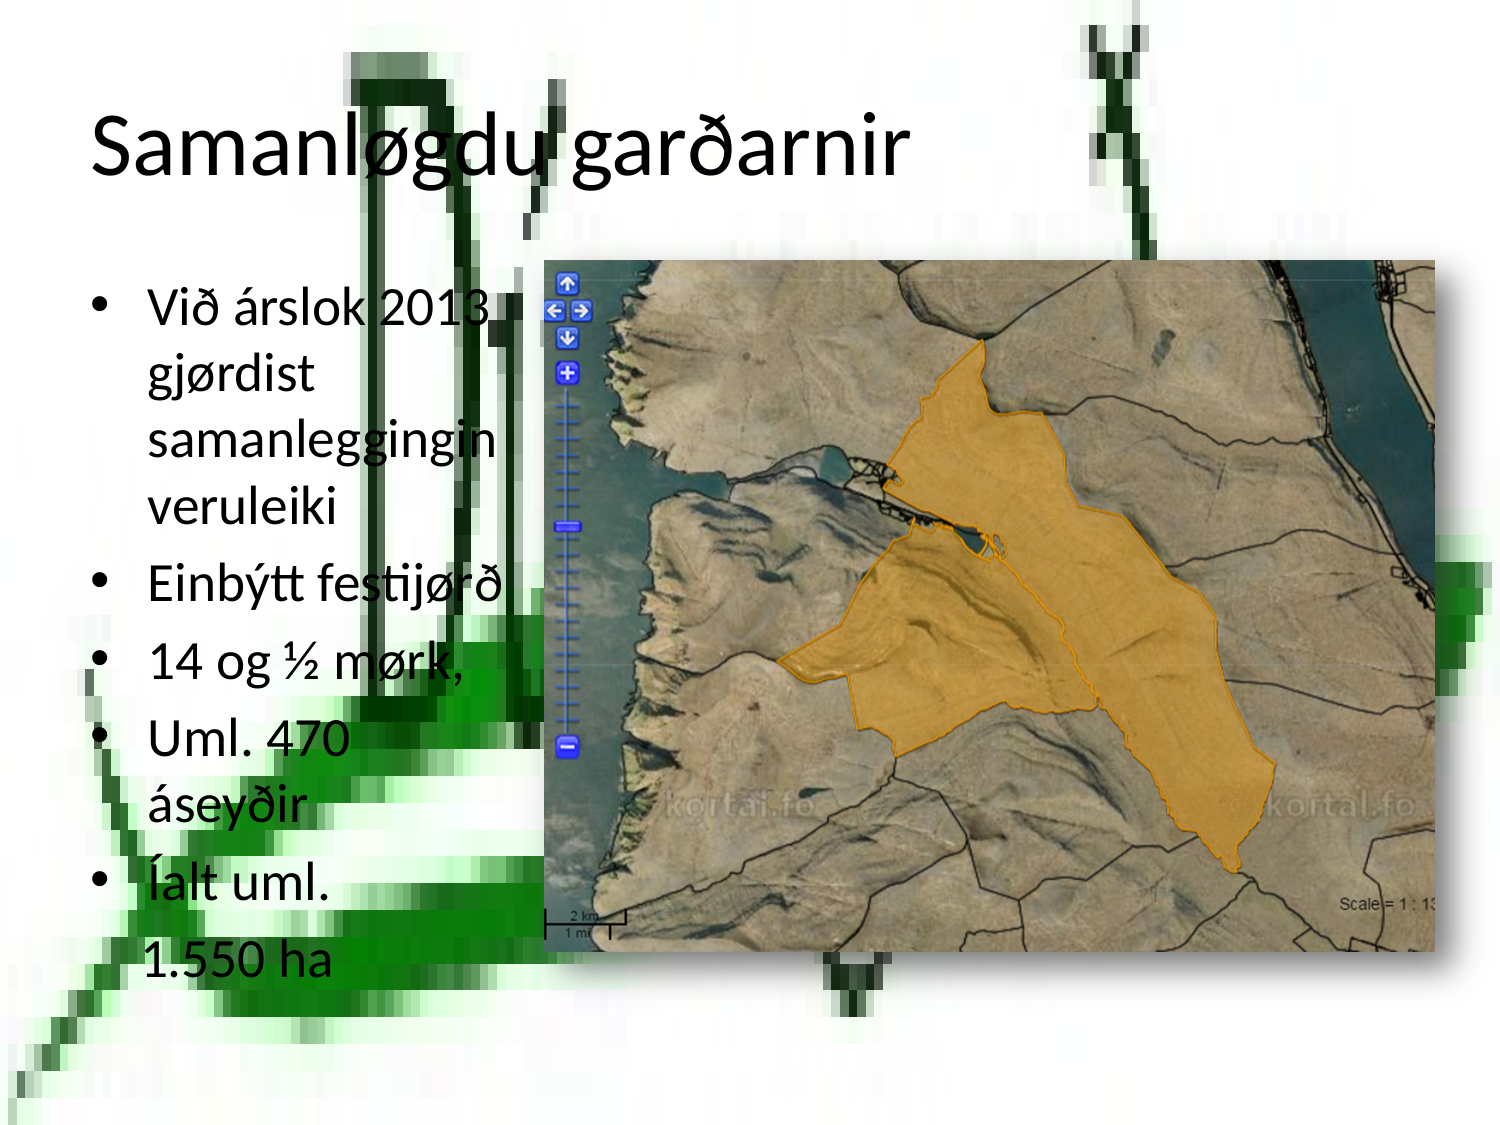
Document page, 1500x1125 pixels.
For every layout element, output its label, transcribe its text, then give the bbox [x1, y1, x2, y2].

title Samanløgdu garðarnir [75, 45, 1425, 233]
picture [0, 0, 1500, 1125]
list Við árslok 2013 gjørdist samanleggingin veruleiki Einbýtt festijørð 14 og ½ mørk, Uml. 470 áseyðir Íalt uml. 1.550 ha [75, 262, 506, 1005]
